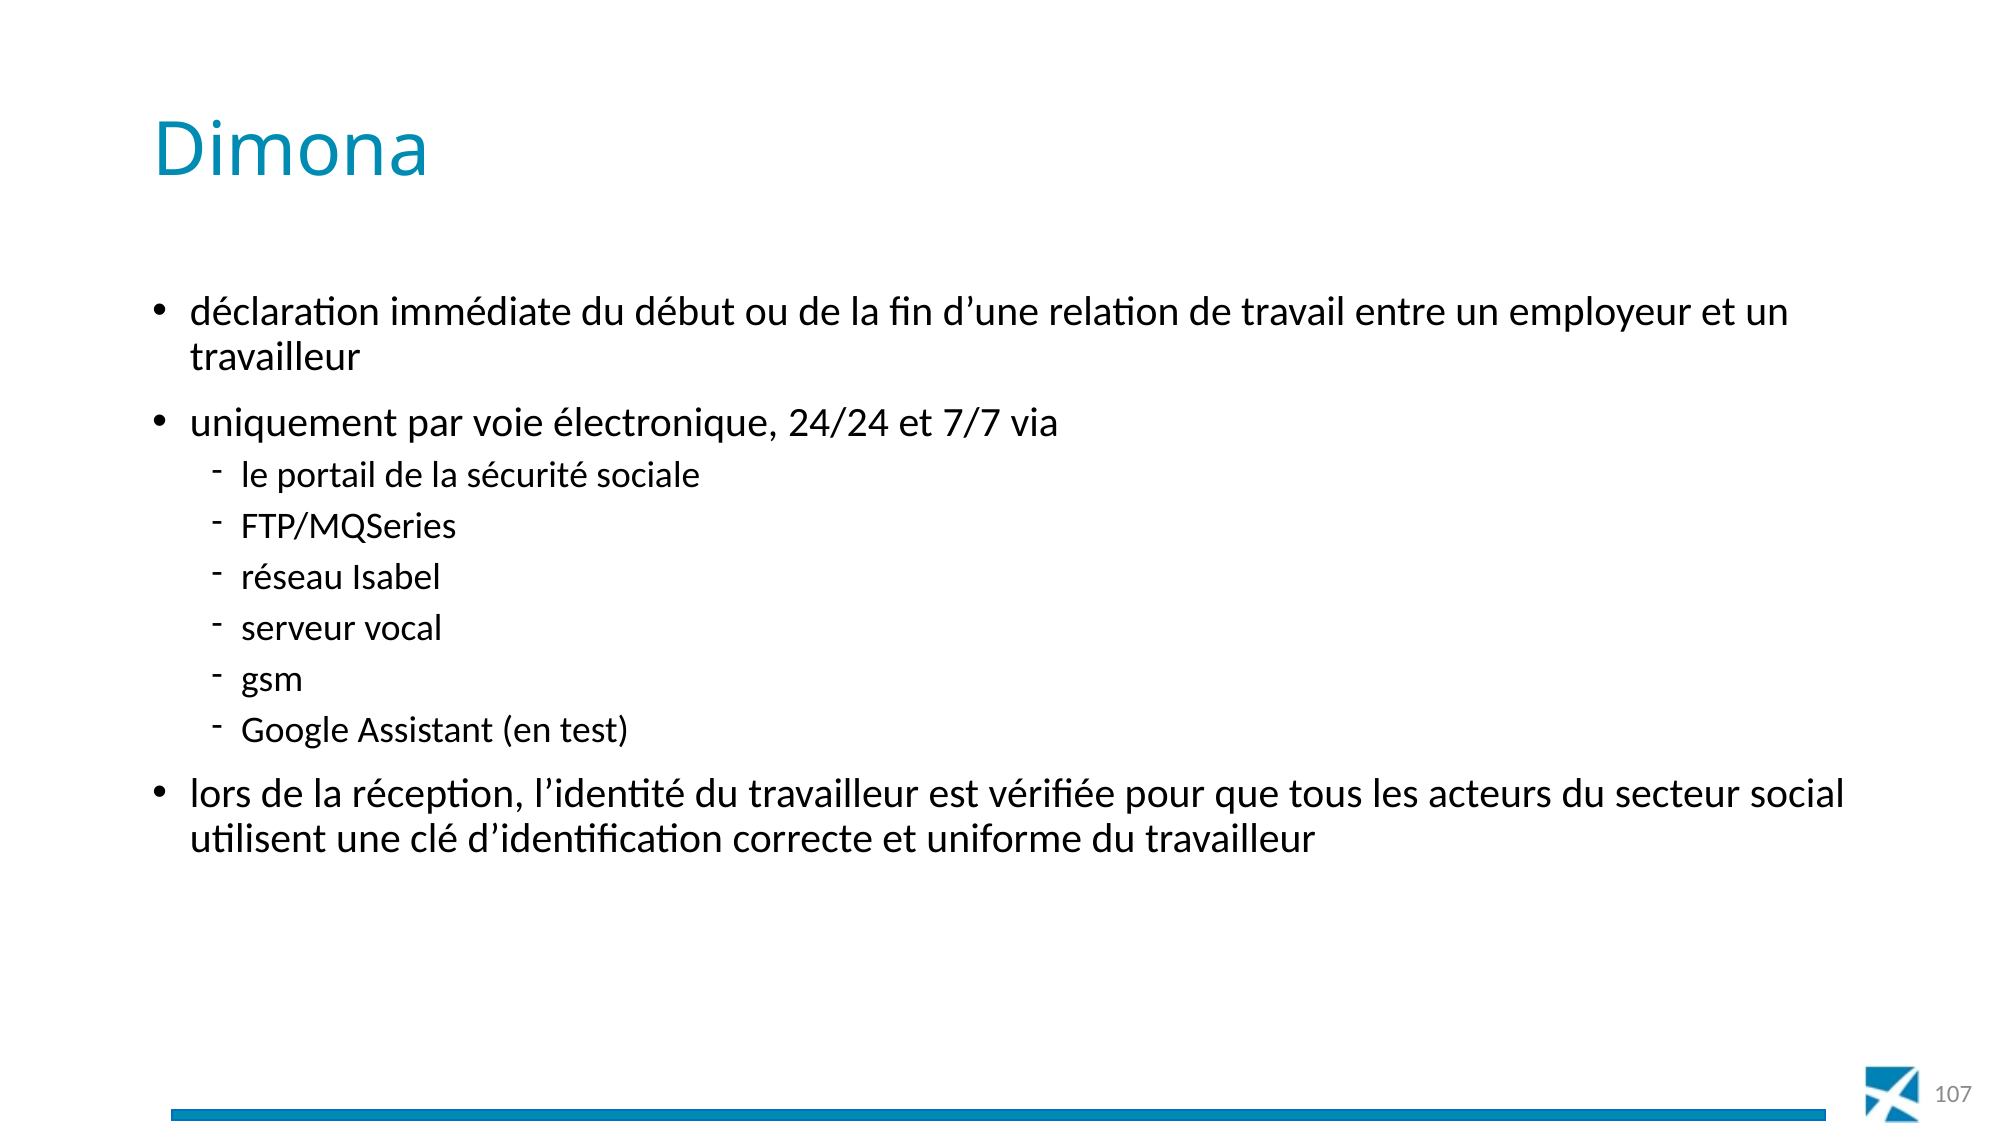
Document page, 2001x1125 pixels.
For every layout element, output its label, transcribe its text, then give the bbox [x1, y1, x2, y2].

list déclaration immédiate du début ou de la fin d’une relation de travail entre un employeur et un travailleur uniquement par voie électronique, 24/24 et 7/7 via le portail de la sécurité sociale FTP/MQSeries réseau Isabel serveur vocal gsm Google Assistant (en test) lors de la réception, l’identité du travailleur est vérifiée pour que tous les acteurs du secteur social utilisent une clé d’identification correcte et uniforme du travailleur [137, 281, 1863, 996]
picture [1863, 1064, 1924, 1123]
title Dimona [137, 42, 1863, 260]
